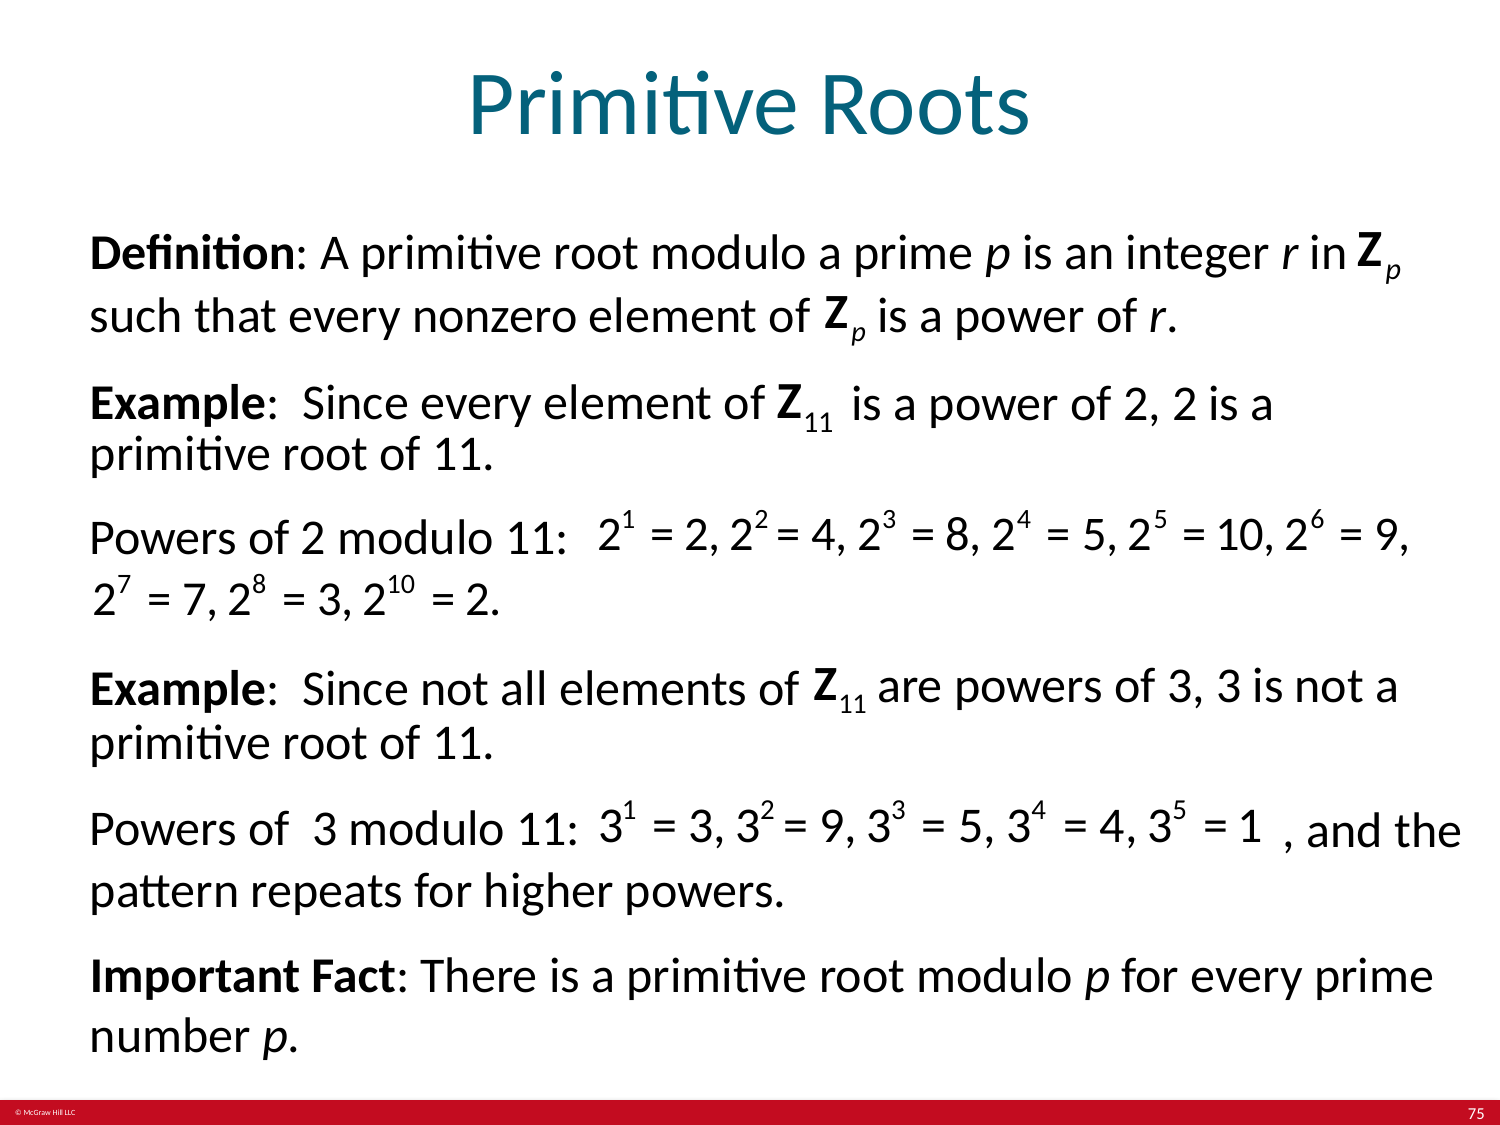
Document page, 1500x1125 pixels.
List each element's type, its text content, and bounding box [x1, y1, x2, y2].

list Example: Since not all elements of [75, 647, 819, 725]
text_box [769, 366, 844, 446]
list are powers of 3, 3 is not a [862, 645, 1450, 708]
title Primitive Roots [0, 0, 1500, 195]
text_box 75 [1424, 1099, 1500, 1125]
list is a power of 2, 2 is a [846, 363, 1381, 426]
list is a power of r. [862, 275, 1225, 338]
list primitive root of 11. Powers of 3 modulo 11: [75, 702, 675, 849]
list , and the [1275, 790, 1493, 853]
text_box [87, 562, 509, 640]
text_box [1349, 213, 1412, 298]
list such that every nonzero element of [75, 275, 862, 338]
list primitive root of 11. Powers of 2 modulo 11: [75, 412, 725, 563]
list Definition: A primitive root modulo a prime p is an integer r in [75, 212, 1350, 275]
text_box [806, 650, 877, 726]
list Example: Since every element of [75, 362, 788, 425]
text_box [592, 787, 1273, 868]
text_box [817, 278, 876, 358]
list pattern repeats for higher powers. Important Fact: There is a primitive root modulo p for every prime number p. [75, 849, 1463, 1059]
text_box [592, 497, 1420, 575]
